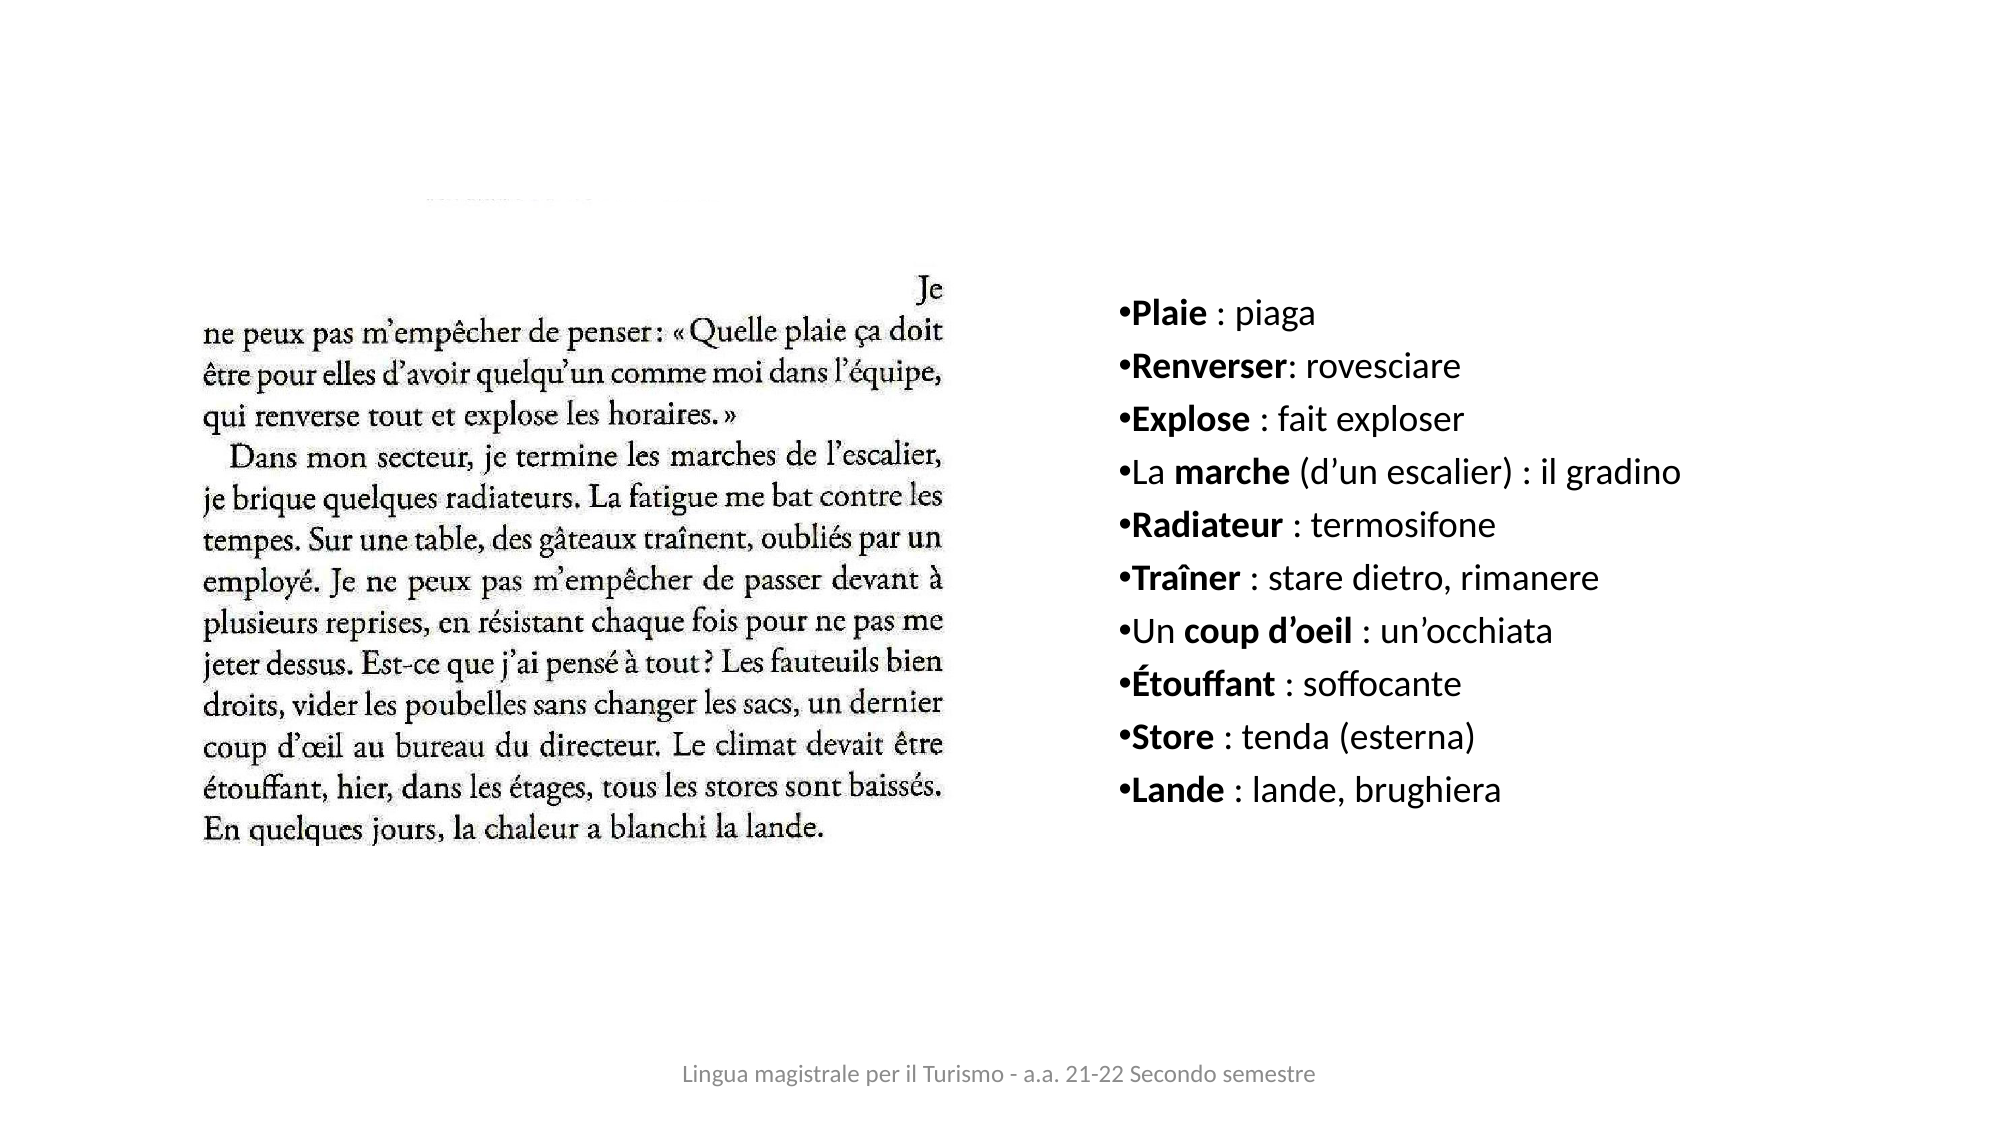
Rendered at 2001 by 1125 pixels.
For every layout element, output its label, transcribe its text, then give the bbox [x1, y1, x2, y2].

footer Lingua magistrale per il Turismo - a.a. 21-22 Secondo semestre [662, 1042, 1338, 1103]
text_box Plaie : piaga Renverser: rovesciare Explose : fait exploser La marche (d’un escalier) : il gradino Radiateur : termosifone Traîner : stare dietro, rimanere Un coup d’oeil : un’occhiata Étouffant : soffocante Store : tenda (esterna) Lande : lande, brughiera [1103, 285, 1891, 892]
picture [146, 199, 1018, 846]
